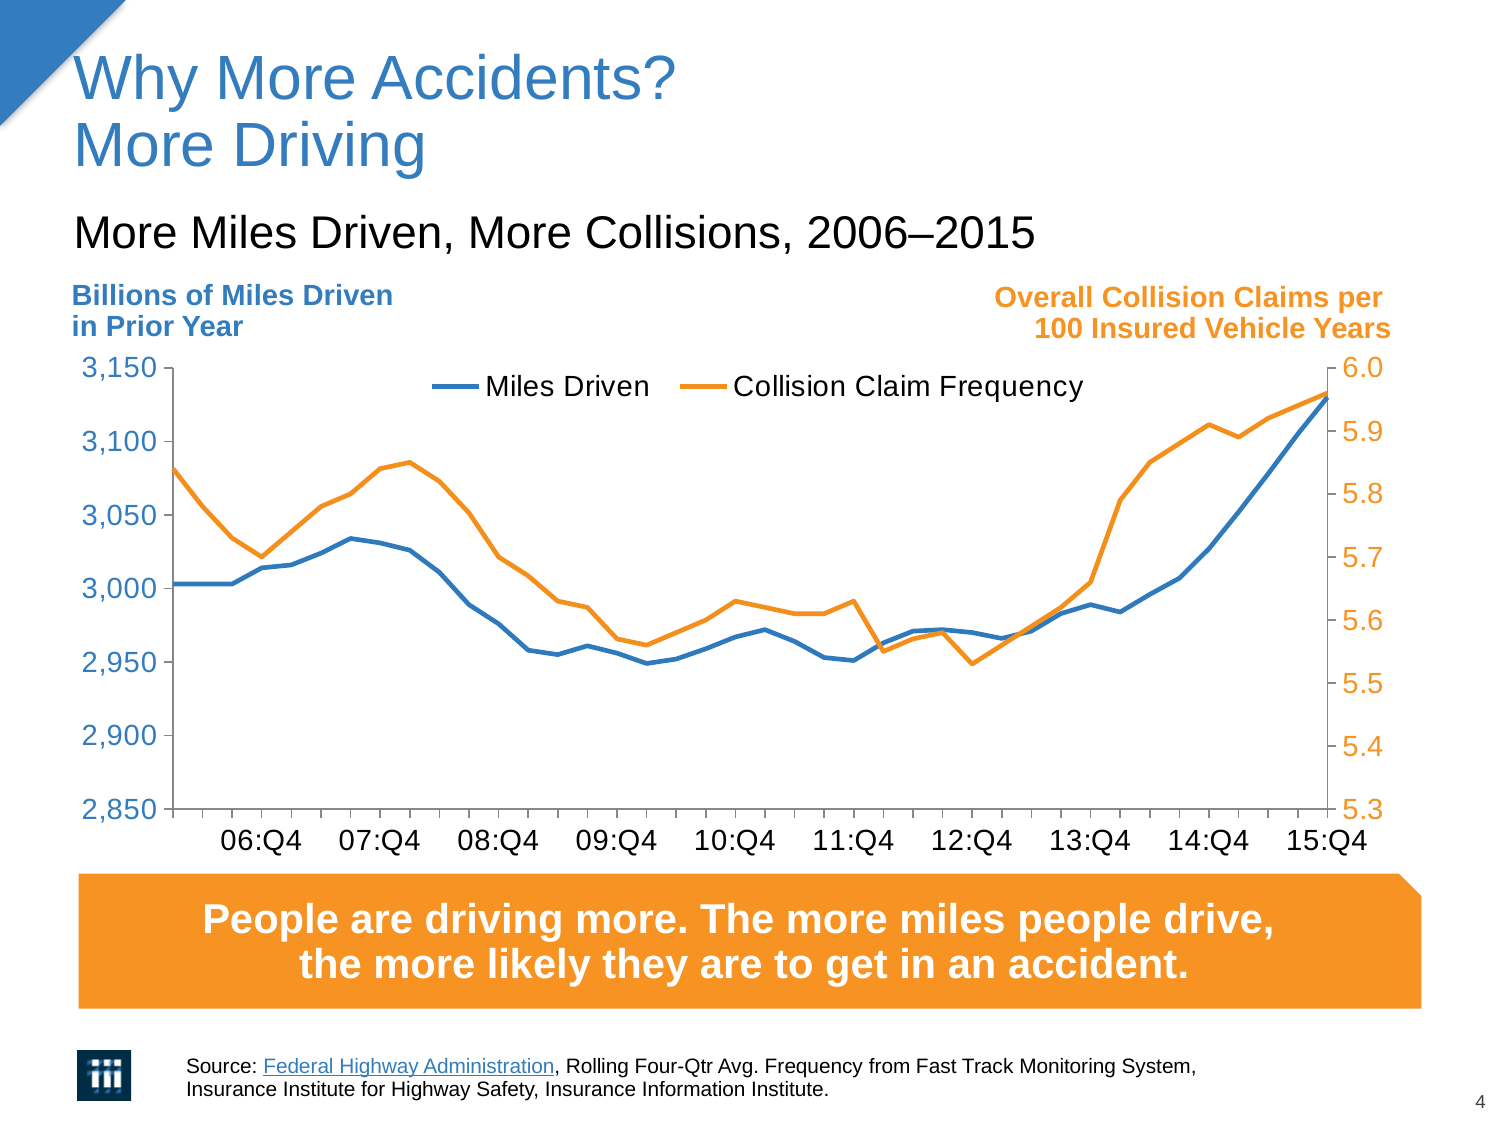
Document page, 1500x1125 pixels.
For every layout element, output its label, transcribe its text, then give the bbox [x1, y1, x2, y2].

text_box Billions of Miles Driven in Prior Year [56, 272, 596, 343]
title Why More Accidents? More Driving [58, 38, 1370, 195]
list Source: Federal Highway Administration, Rolling Four-Qtr Avg. Frequency from Fast Track Monitoring System, Insurance Institute for Highway Safety, Insurance Information Institute. [186, 1032, 1446, 1101]
text_box People are driving more. The more miles people drive, the more likely they are to get in an accident. [78, 916, 1422, 1009]
list More Miles Driven, More Collisions, 2006–2015 [58, 201, 1446, 267]
text_box Overall Collision Claims per 100 Insured Vehicle Years [867, 274, 1407, 347]
chart [67, 348, 1458, 907]
